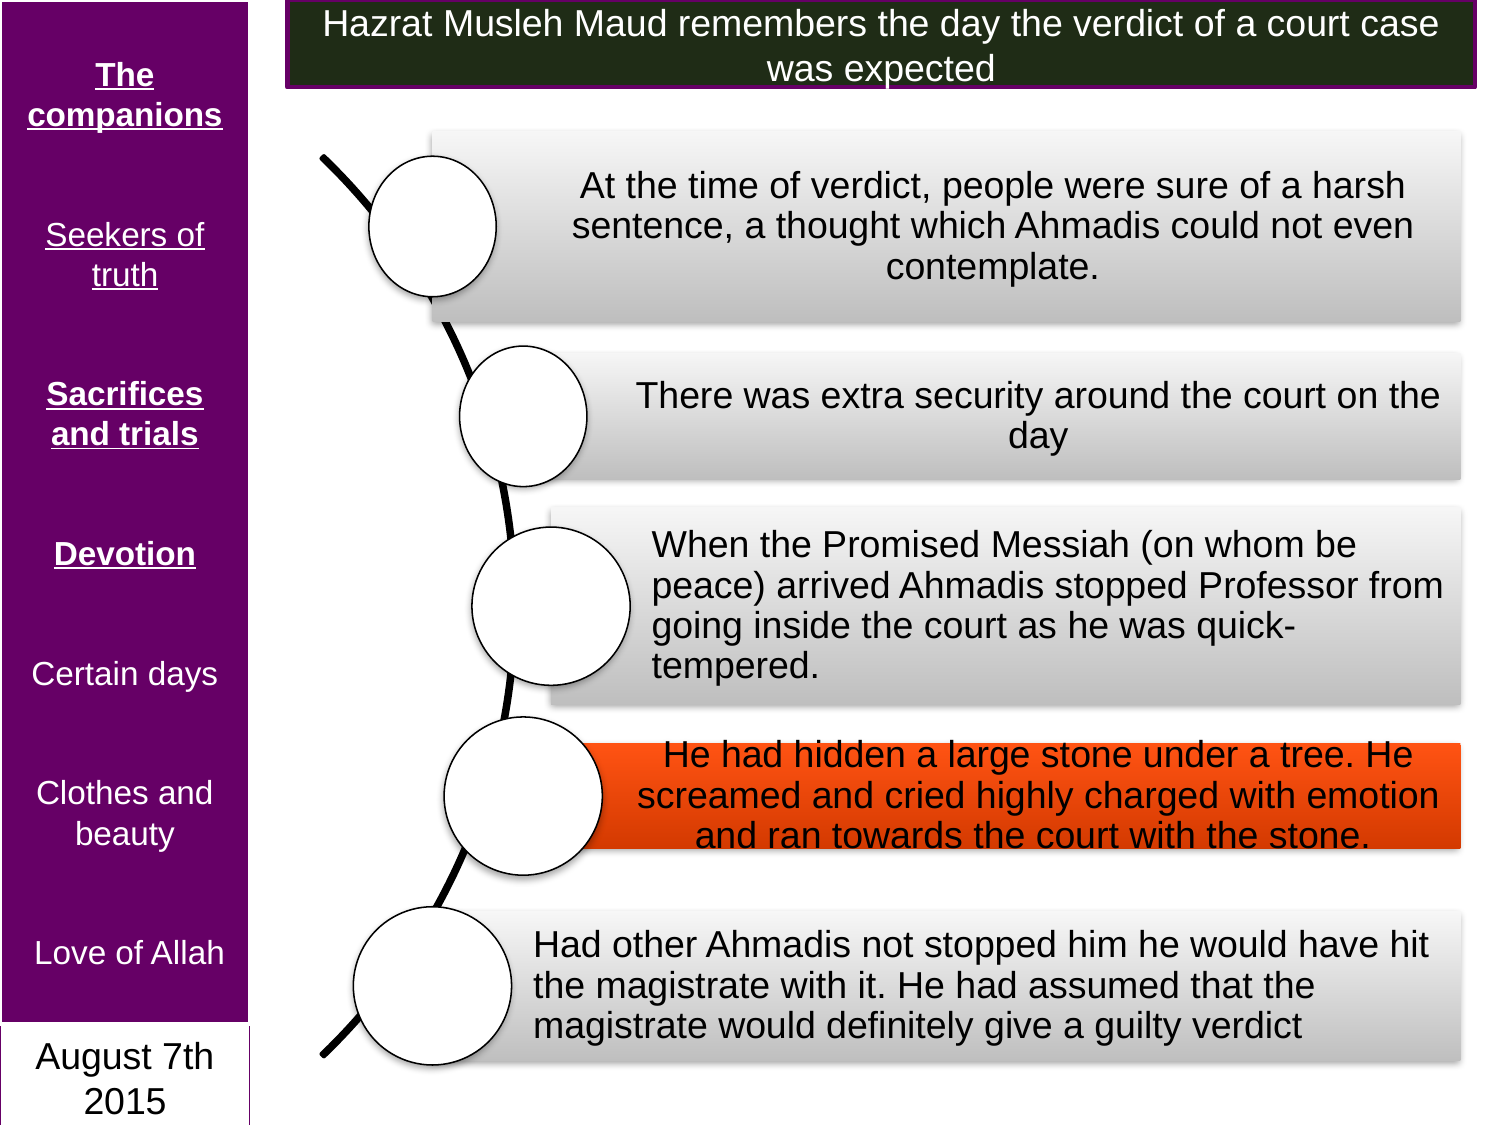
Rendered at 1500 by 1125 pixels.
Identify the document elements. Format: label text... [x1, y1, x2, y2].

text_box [337, 99, 1476, 1113]
text_box Hazrat Musleh Maud remembers the day the verdict of a court case was expected [285, 0, 1477, 89]
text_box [0, 0, 251, 1125]
